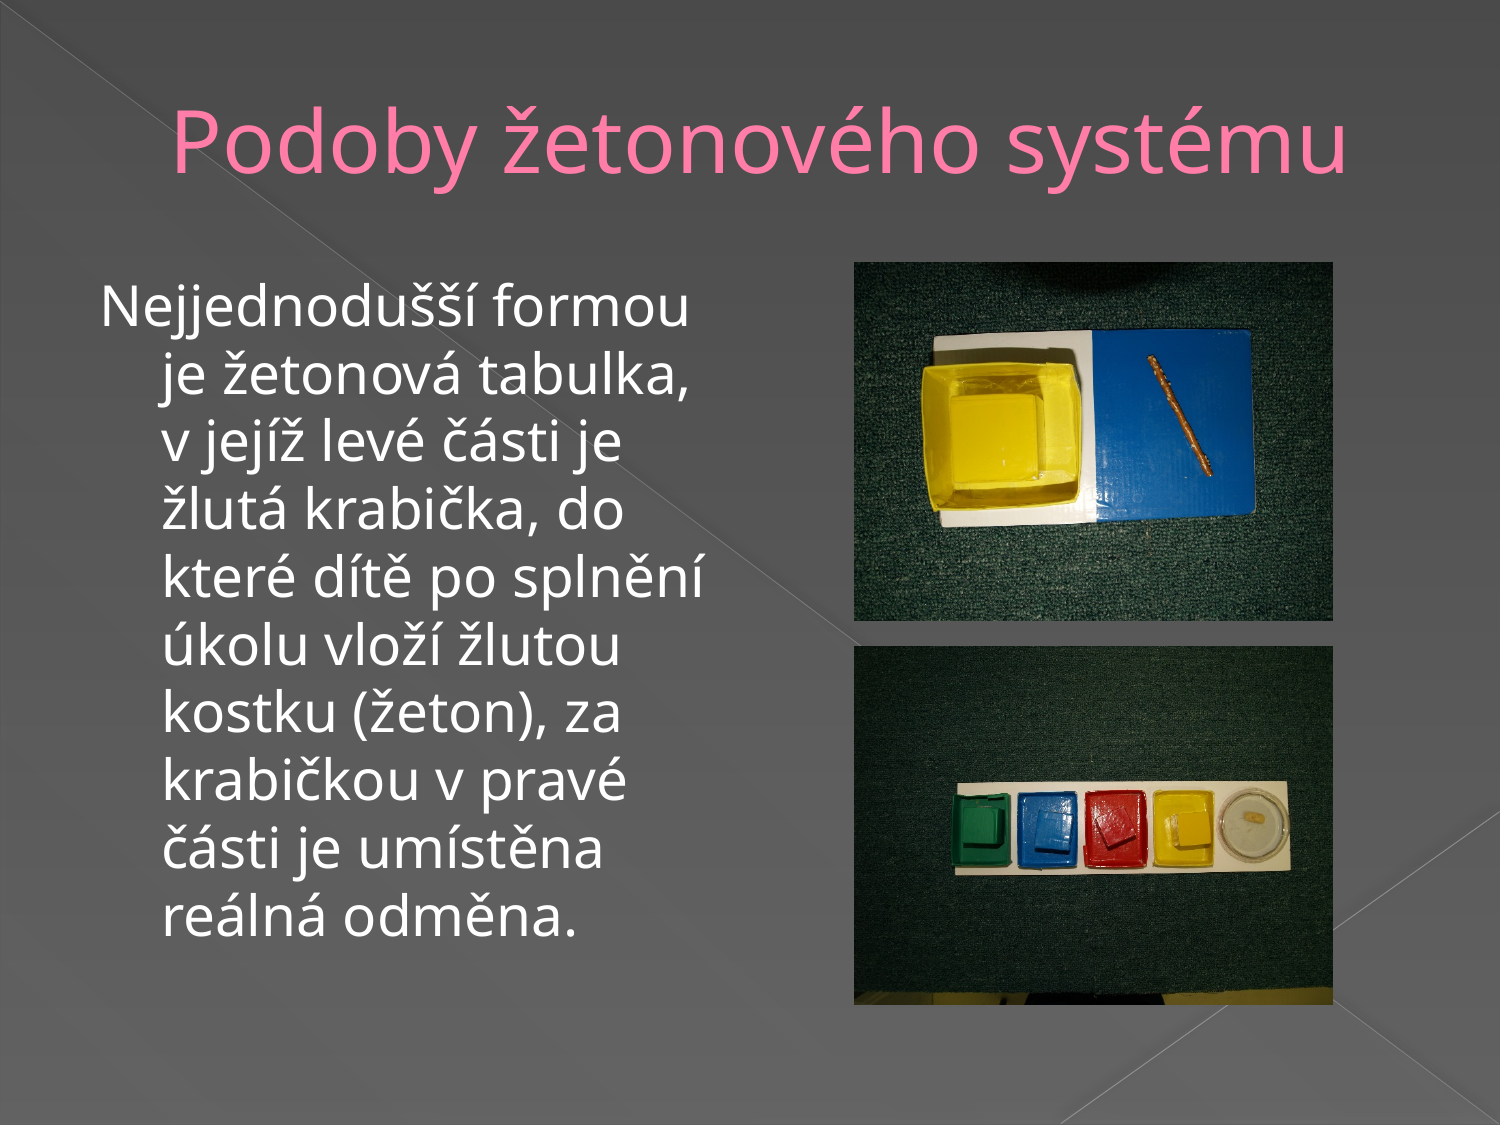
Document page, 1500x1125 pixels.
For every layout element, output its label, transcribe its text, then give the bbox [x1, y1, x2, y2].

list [854, 645, 1334, 1006]
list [854, 262, 1333, 622]
list Nejjednodušší formou je žetonová tabulka, v jejíž levé části je žlutá krabička, do které dítě po splnění úkolu vloží žlutou kostku (žeton), za krabičkou v pravé části je umístěna reálná odměna. [75, 262, 738, 1005]
title Podoby žetonového systému [75, 45, 1425, 233]
